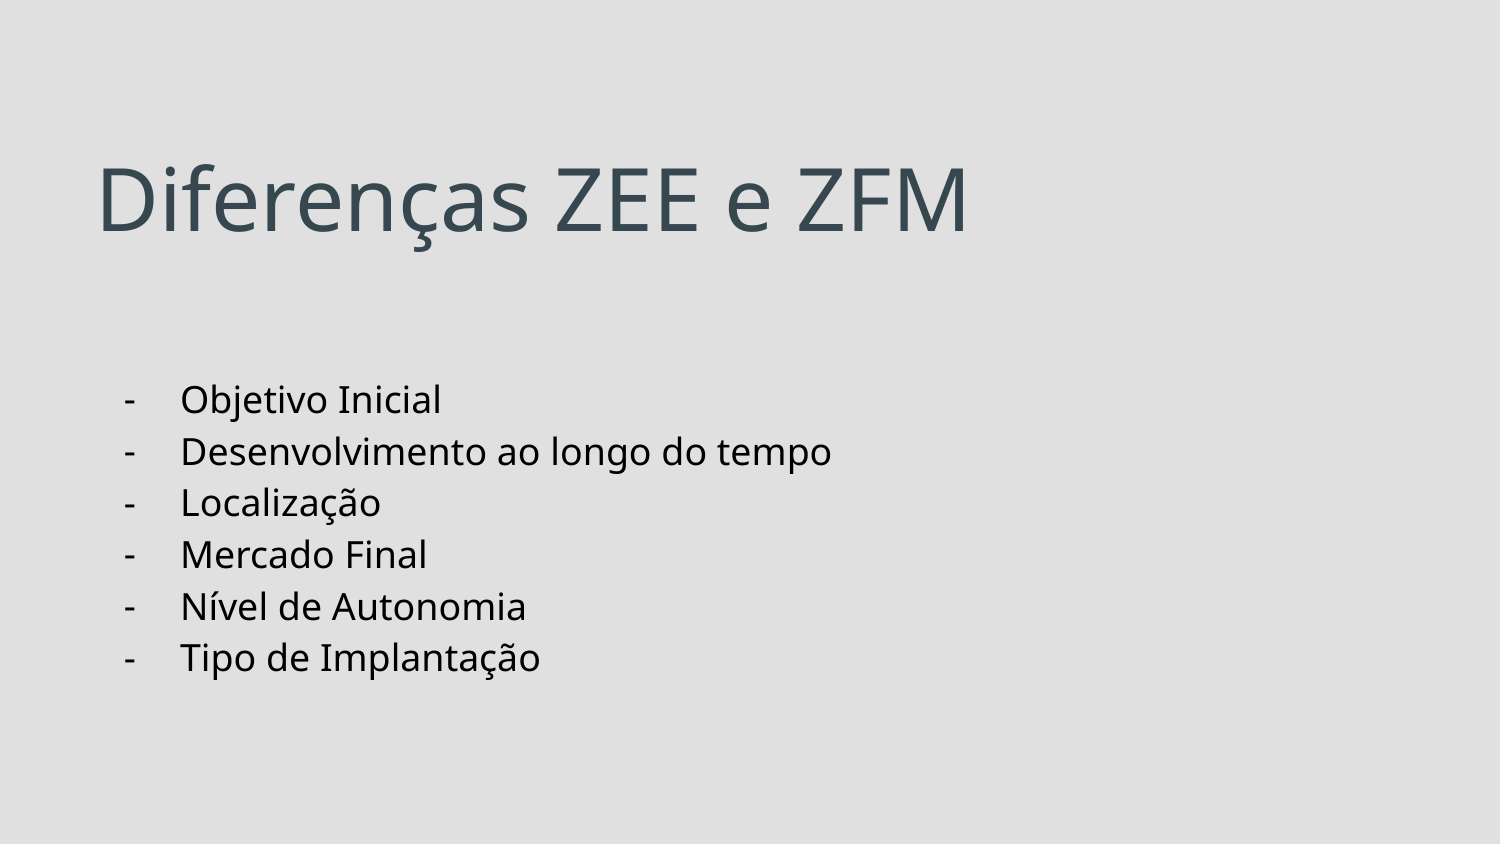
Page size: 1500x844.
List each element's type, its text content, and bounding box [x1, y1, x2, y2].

text_box Objetivo Inicial Desenvolvimento ao longo do tempo Localização Mercado Final Nível de Autonomia Tipo de Implantação [90, 354, 1440, 762]
title Diferenças ZEE e ZFM [80, 86, 1450, 308]
